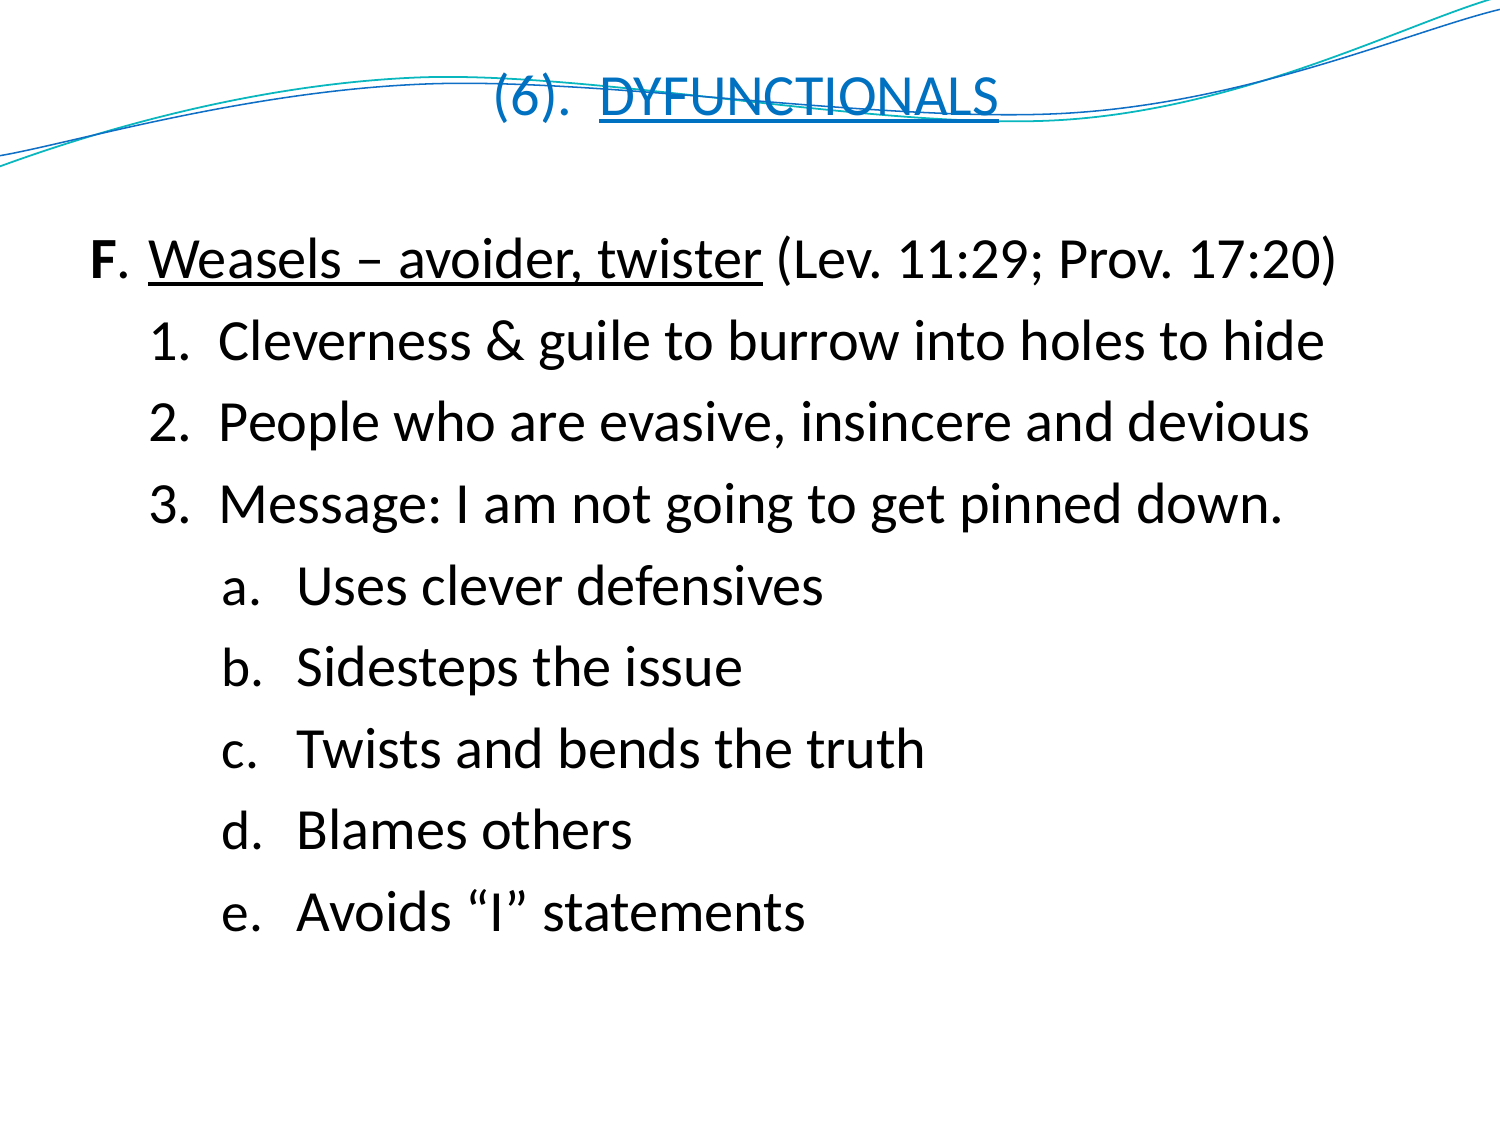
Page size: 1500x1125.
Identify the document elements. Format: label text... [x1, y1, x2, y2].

title (6). DYFUNCTIONALS [0, 50, 1497, 128]
list F. Weasels – avoider, twister (Lev. 11:29; Prov. 17:20) 1. Cleverness & guile to burrow into holes to hide 2. People who are evasive, insincere and devious 3. Message: I am not going to get pinned down. Uses clever defensives Sidesteps the issue Twists and bends the truth Blames others Avoids “I” statements [75, 212, 1388, 1025]
